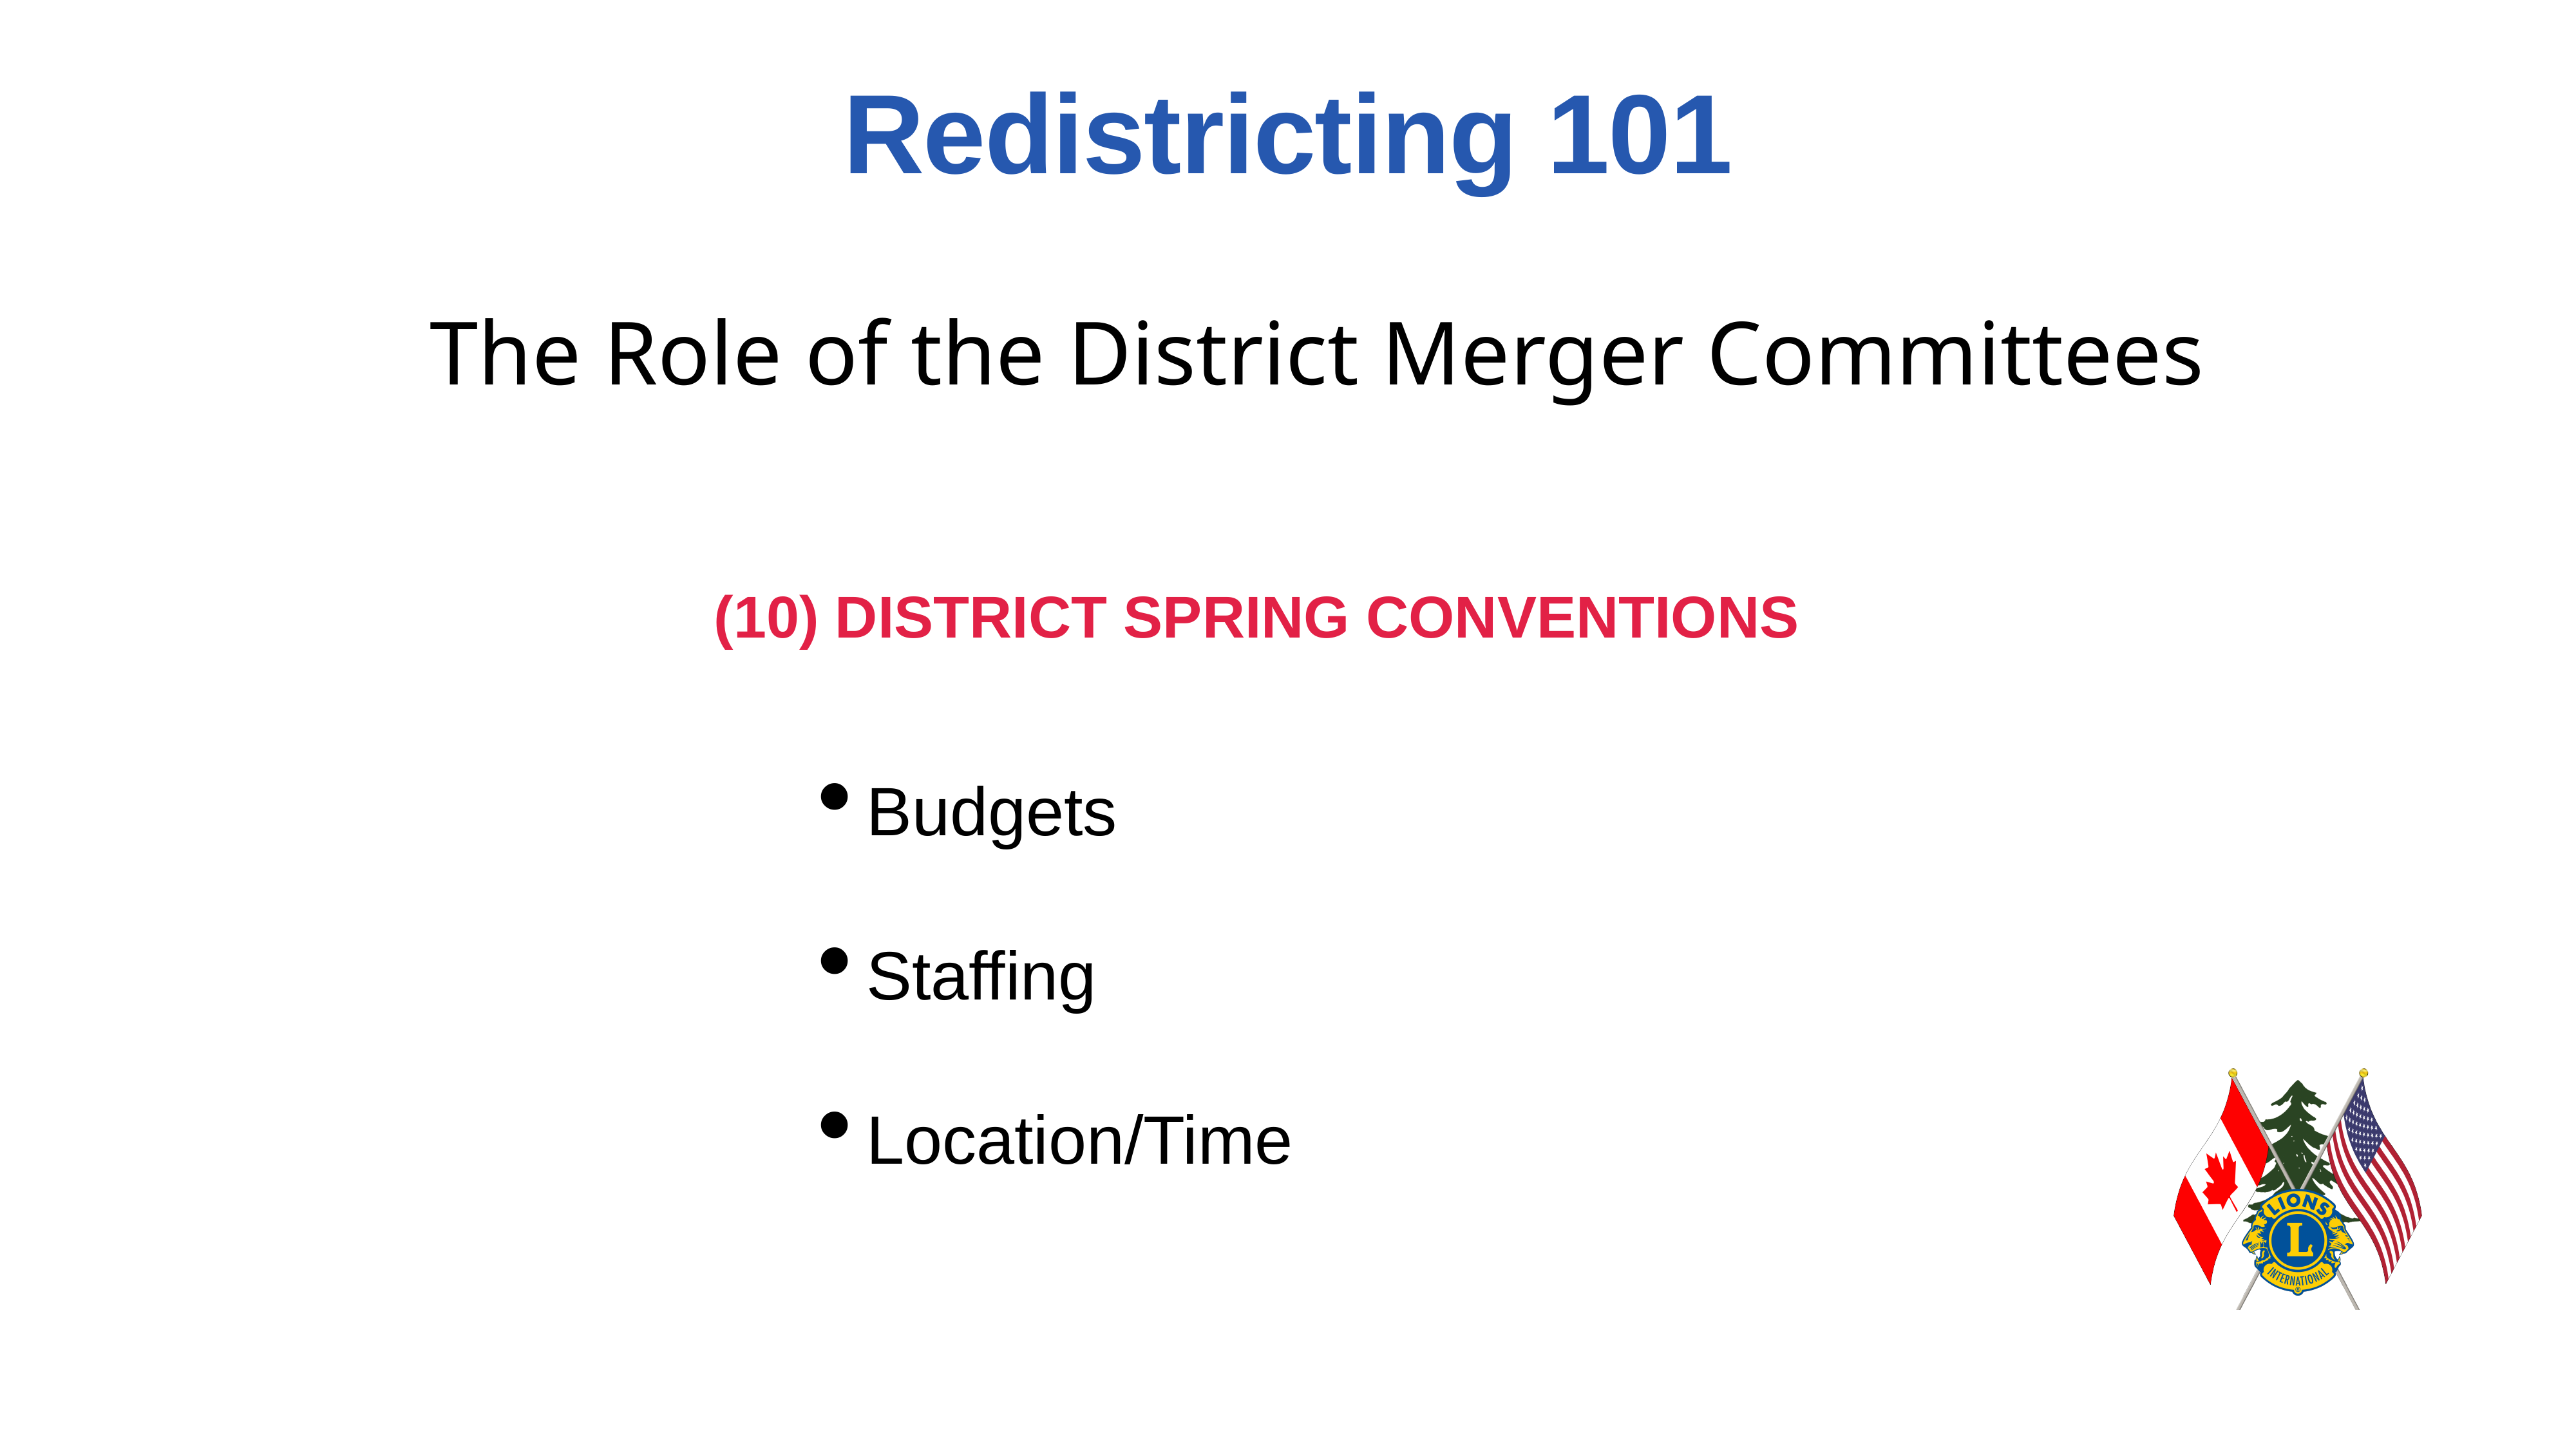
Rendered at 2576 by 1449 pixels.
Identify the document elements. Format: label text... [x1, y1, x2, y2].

text_box Budgets Staffing Location/Time [812, 762, 1534, 1184]
text_box The Role of the District Merger Committees [424, 292, 2318, 408]
text_box (10) DISTRICT SPRING CONVENTIONS [437, 581, 2077, 656]
picture [2174, 1068, 2423, 1310]
title Redistricting 101 [128, 81, 2448, 265]
